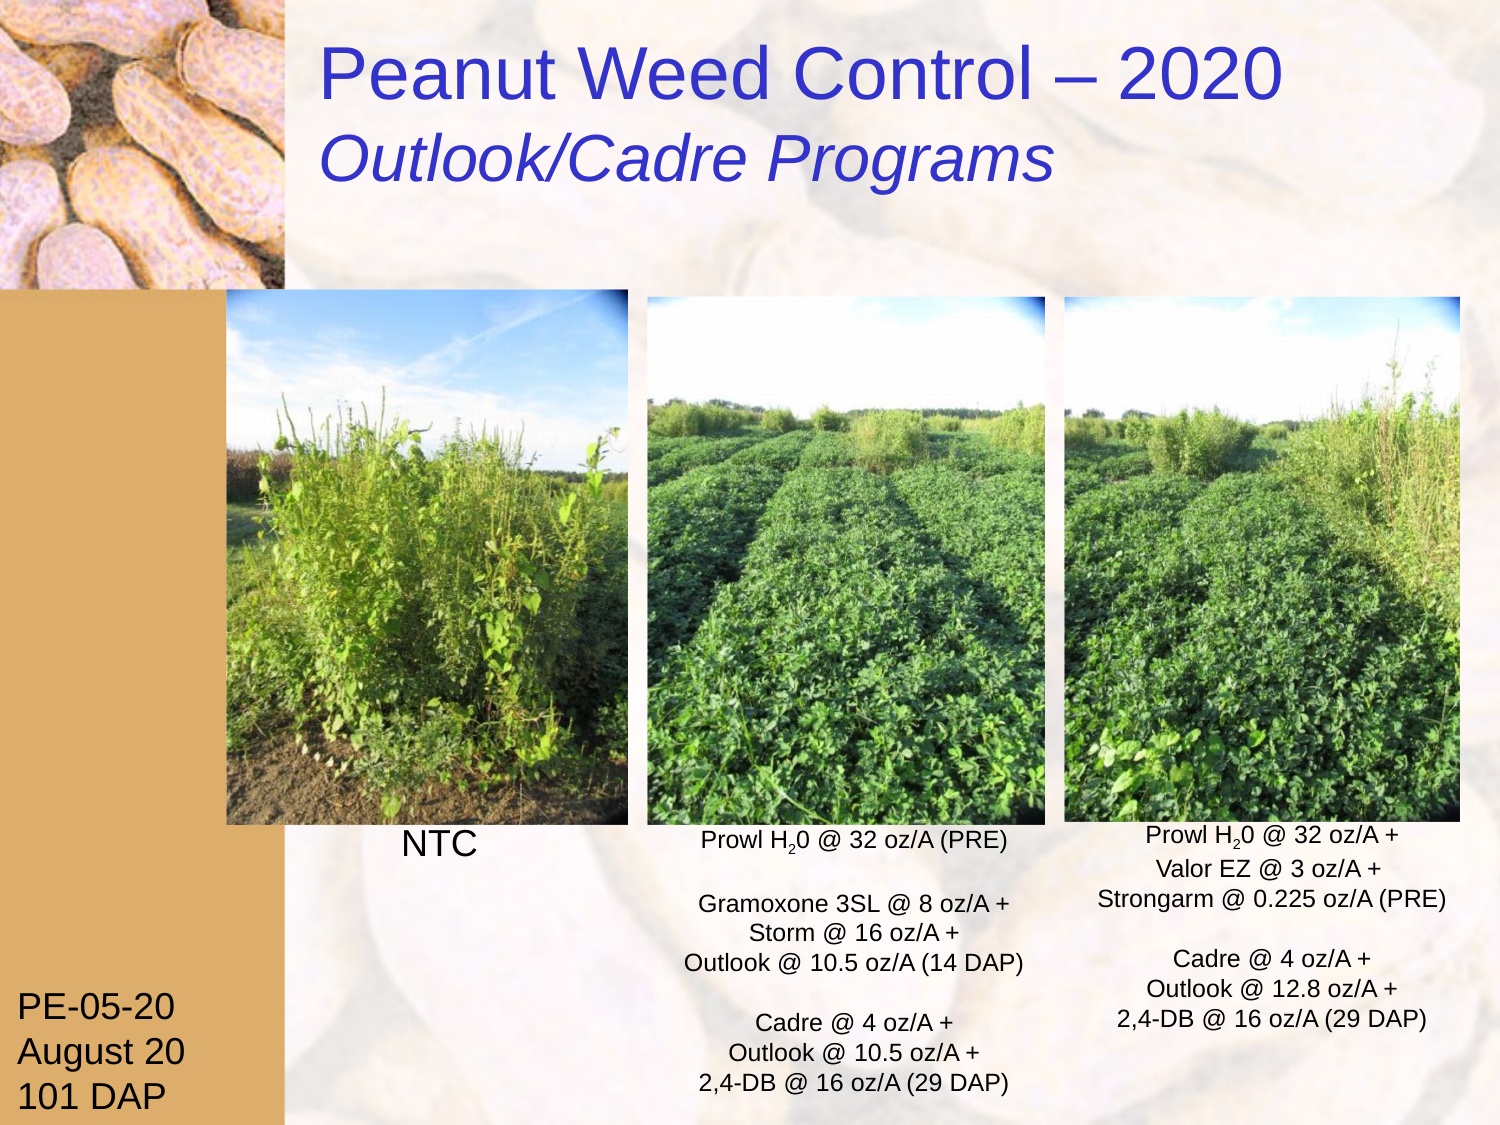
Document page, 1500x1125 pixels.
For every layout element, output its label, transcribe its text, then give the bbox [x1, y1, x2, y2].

picture [0, 0, 1500, 1125]
text_box Prowl H20 @ 32 oz/A + Valor EZ @ 3 oz/A + Strongarm @ 0.225 oz/A (PRE) Cadre @ 4 oz/A + Outlook @ 12.8 oz/A + 2,4-DB @ 16 oz/A (29 DAP) [1082, 810, 1463, 1040]
title Peanut Weed Control – 2020 Outlook/Cadre Programs [303, 15, 1500, 204]
text_box Prowl H20 @ 32 oz/A (PRE) Gramoxone 3SL @ 8 oz/A + Storm @ 16 oz/A + Outlook @ 10.5 oz/A (14 DAP) Cadre @ 4 oz/A + Outlook @ 10.5 oz/A + 2,4-DB @ 16 oz/A (29 DAP) [669, 825, 1040, 1125]
text_box NTC [386, 825, 493, 872]
text_box PE-05-20 August 20 101 DAP [2, 974, 201, 1125]
